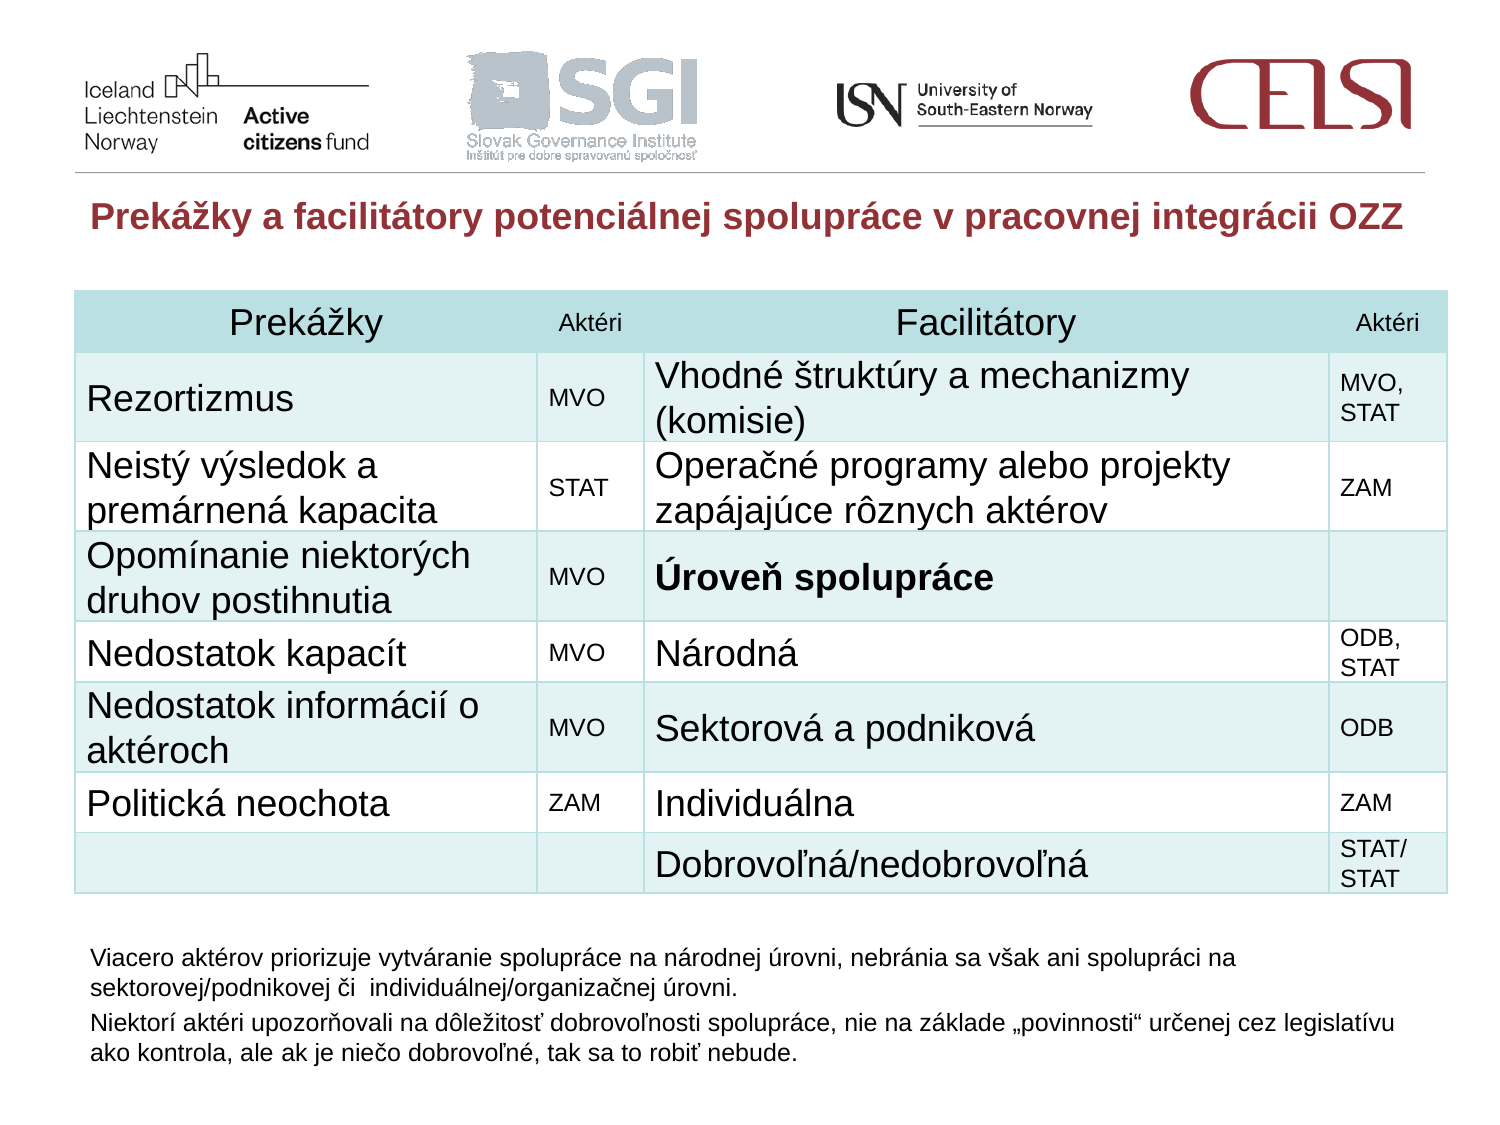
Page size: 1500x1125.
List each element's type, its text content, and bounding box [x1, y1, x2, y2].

table_cell ZAM [1330, 773, 1446, 832]
table_cell ODB [1330, 683, 1446, 771]
list Prekážky a facilitátory potenciálnej spolupráce v pracovnej integrácii OZZ Viacero aktérov priorizuje vytváranie spolupráce na národnej úrovni, nebránia sa však ani spolupráci na sektorovej/podnikovej či individuálnej/organizačnej úrovni. Niektorí aktéri upozorňovali na dôležitosť dobrovoľnosti spolupráce, nie na základe „povinnosti“ určenej cez legislatívu ako kontrola, ale ak je niečo dobrovoľné, tak sa to robiť nebude. [75, 894, 1425, 1106]
table_cell Opomínanie niektorých druhov postihnutia [76, 532, 536, 620]
table_cell ODB, STAT [1330, 622, 1446, 681]
table_cell MVO [538, 532, 643, 620]
table_cell Nedostatok kapacít [76, 622, 536, 681]
table_header Aktéri [538, 292, 643, 351]
table_cell Rezortizmus [76, 353, 536, 441]
table_cell MVO [538, 622, 643, 681]
table_cell [1330, 532, 1446, 620]
table_cell STAT/STAT [1330, 833, 1446, 892]
table_cell ZAM [538, 773, 643, 832]
table_cell Neistý výsledok a premárnená kapacita [76, 442, 536, 530]
list Prekážky a facilitátory potenciálnej spolupráce v pracovnej integrácii OZZ Viacero aktérov priorizuje vytváranie spolupráce na národnej úrovni, nebránia sa však ani spolupráci na sektorovej/podnikovej či individuálnej/organizačnej úrovni. Niektorí aktéri upozorňovali na dôležitosť dobrovoľnosti spolupráce, nie na základe „povinnosti“ určenej cez legislatívu ako kontrola, ale ak je niečo dobrovoľné, tak sa to robiť nebude. [75, 184, 1425, 290]
table_header Aktéri [1330, 292, 1446, 351]
table_cell Nedostatok informácií o aktéroch [76, 683, 536, 771]
table_cell MVO, STAT [1330, 353, 1446, 441]
table_cell STAT [538, 442, 643, 530]
table_cell Sektorová a podniková [645, 683, 1328, 771]
table_cell ZAM [1330, 442, 1446, 530]
table_cell Národná [645, 622, 1328, 681]
picture [0, 0, 1500, 1125]
table_cell MVO [538, 683, 643, 771]
table_cell Vhodné štruktúry a mechanizmy (komisie) [645, 353, 1328, 441]
table_header Prekážky [76, 292, 536, 351]
table_cell Individuálna [645, 773, 1328, 832]
table_header Facilitátory [645, 292, 1328, 351]
table_cell Úroveň spolupráce [645, 532, 1328, 620]
table_cell [538, 833, 643, 892]
table_cell Dobrovoľná/nedobrovoľná [645, 833, 1328, 892]
table_cell [76, 833, 536, 892]
table_cell Operačné programy alebo projekty zapájajúce rôznych aktérov [645, 442, 1328, 530]
table_cell Politická neochota [76, 773, 536, 832]
table_cell MVO [538, 353, 643, 441]
